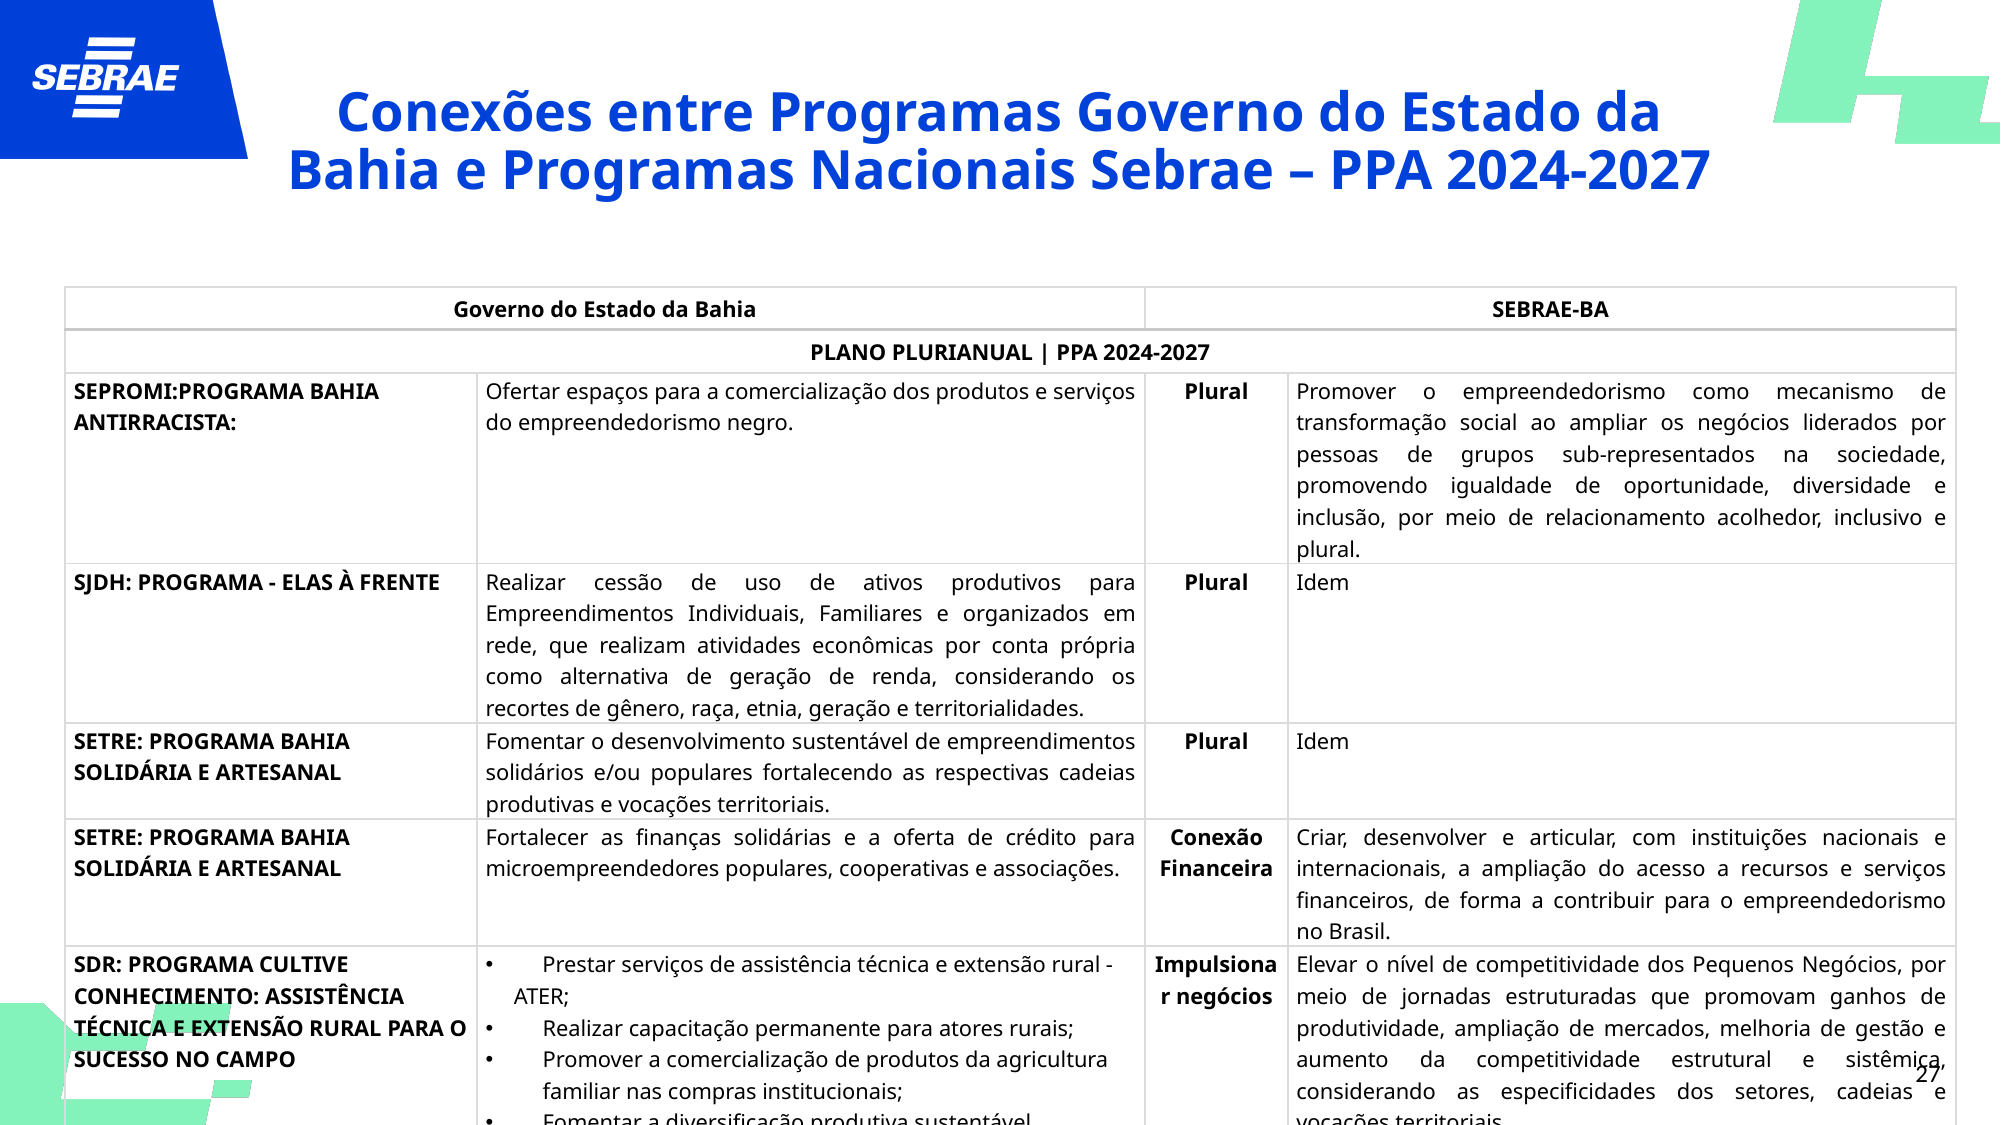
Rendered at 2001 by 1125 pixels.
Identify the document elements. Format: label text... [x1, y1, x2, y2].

picture [0, 1003, 252, 1125]
table_cell Fortalecer as finanças solidárias e a oferta de crédito para microempreendedores populares, cooperativas e associações. [478, 820, 1144, 945]
table_cell Realizar cessão de uso de ativos produtivos para Empreendimentos Individuais, Familiares e organizados em rede, que realizam atividades econômicas por conta própria como alternativa de geração de renda, considerando os recortes de gênero, raça, etnia, geração e territorialidades. [478, 564, 1144, 722]
table_cell SJDH: PROGRAMA - ELAS À FRENTE [66, 564, 476, 722]
table_cell Idem [1289, 564, 1955, 722]
table_cell Conexão Financeira [1146, 820, 1287, 945]
table_header Governo do Estado da Bahia [66, 288, 1144, 328]
table_cell Plural [1146, 374, 1287, 563]
table_cell Elevar o nível de competitividade dos Pequenos Negócios, por meio de jornadas estruturadas que promovam ganhos de produtividade, ampliação de mercados, melhoria de gestão e aumento da competitividade estrutural e sistêmica, considerando as especificidades dos setores, cadeias e vocações territoriais [1289, 947, 1955, 1125]
table_cell SDR: PROGRAMA CULTIVE CONHECIMENTO: ASSISTÊNCIA TÉCNICA E EXTENSÃO RURAL PARA O SUCESSO NO CAMPO [66, 947, 476, 1125]
table_cell SETRE: PROGRAMA BAHIA SOLIDÁRIA E ARTESANAL [66, 820, 476, 945]
table_cell PLANO PLURIANUAL | PPA 2024-2027 [66, 331, 1955, 372]
table_cell Plural [1146, 564, 1287, 722]
table_header SEBRAE-BA [1146, 288, 1955, 328]
table_cell Criar, desenvolver e articular, com instituições nacionais e internacionais, a ampliação do acesso a recursos e serviços financeiros, de forma a contribuir para o empreendedorismo no Brasil. [1289, 820, 1955, 945]
table_cell SEPROMI:PROGRAMA BAHIA ANTIRRACISTA: [66, 374, 476, 563]
table_cell Fomentar o desenvolvimento sustentável de empreendimentos solidários e/ou populares fortalecendo as respectivas cadeias produtivas e vocações territoriais. [478, 724, 1144, 818]
table_cell Promover o empreendedorismo como mecanismo de transformação social ao ampliar os negócios liderados por pessoas de grupos sub-representados na sociedade, promovendo igualdade de oportunidade, diversidade e inclusão, por meio de relacionamento acolhedor, inclusivo e plural. [1289, 374, 1955, 563]
table_cell Plural [1146, 724, 1287, 818]
picture [1772, 0, 2000, 144]
table_cell SETRE: PROGRAMA BAHIA SOLIDÁRIA E ARTESANAL [66, 724, 476, 818]
table_cell Idem [1289, 724, 1955, 818]
table_cell Impulsionar negócios [1146, 947, 1287, 1125]
title Conexões entre Programas Governo do Estado da Bahia e Programas Nacionais Sebrae – PPA 2024-2027 [266, 48, 1734, 239]
table_cell Ofertar espaços para a comercialização dos produtos e serviços do empreendedorismo negro. [478, 374, 1144, 563]
picture [0, 0, 248, 159]
table_cell Prestar serviços de assistência técnica e extensão rural - ATER; Realizar capacitação permanente para atores rurais; Promover a comercialização de produtos da agricultura familiar nas compras institucionais; Fomentar a diversificação produtiva sustentável. [478, 947, 1144, 1125]
